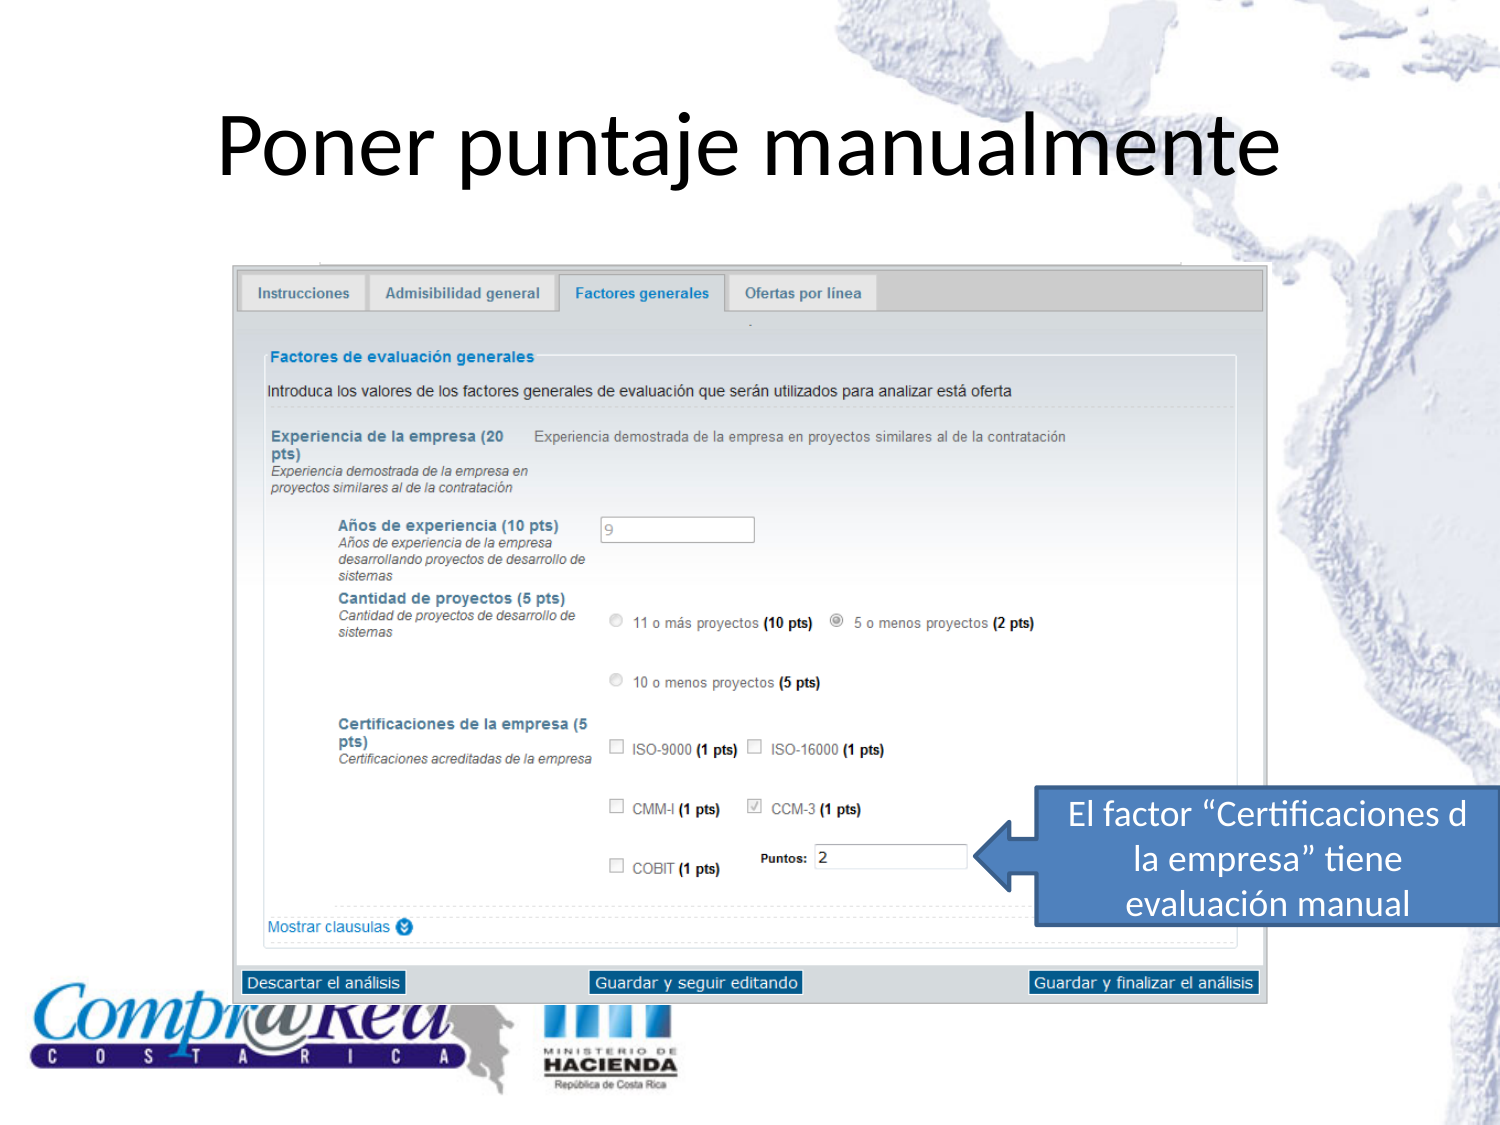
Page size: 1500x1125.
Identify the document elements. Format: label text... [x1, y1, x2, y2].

picture [0, 0, 1500, 1125]
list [228, 262, 1272, 1006]
text_box El factor “Certificaciones d la empresa” tiene evaluación manual [1276, 785, 1500, 928]
title Poner puntaje manualmente [75, 45, 1425, 233]
